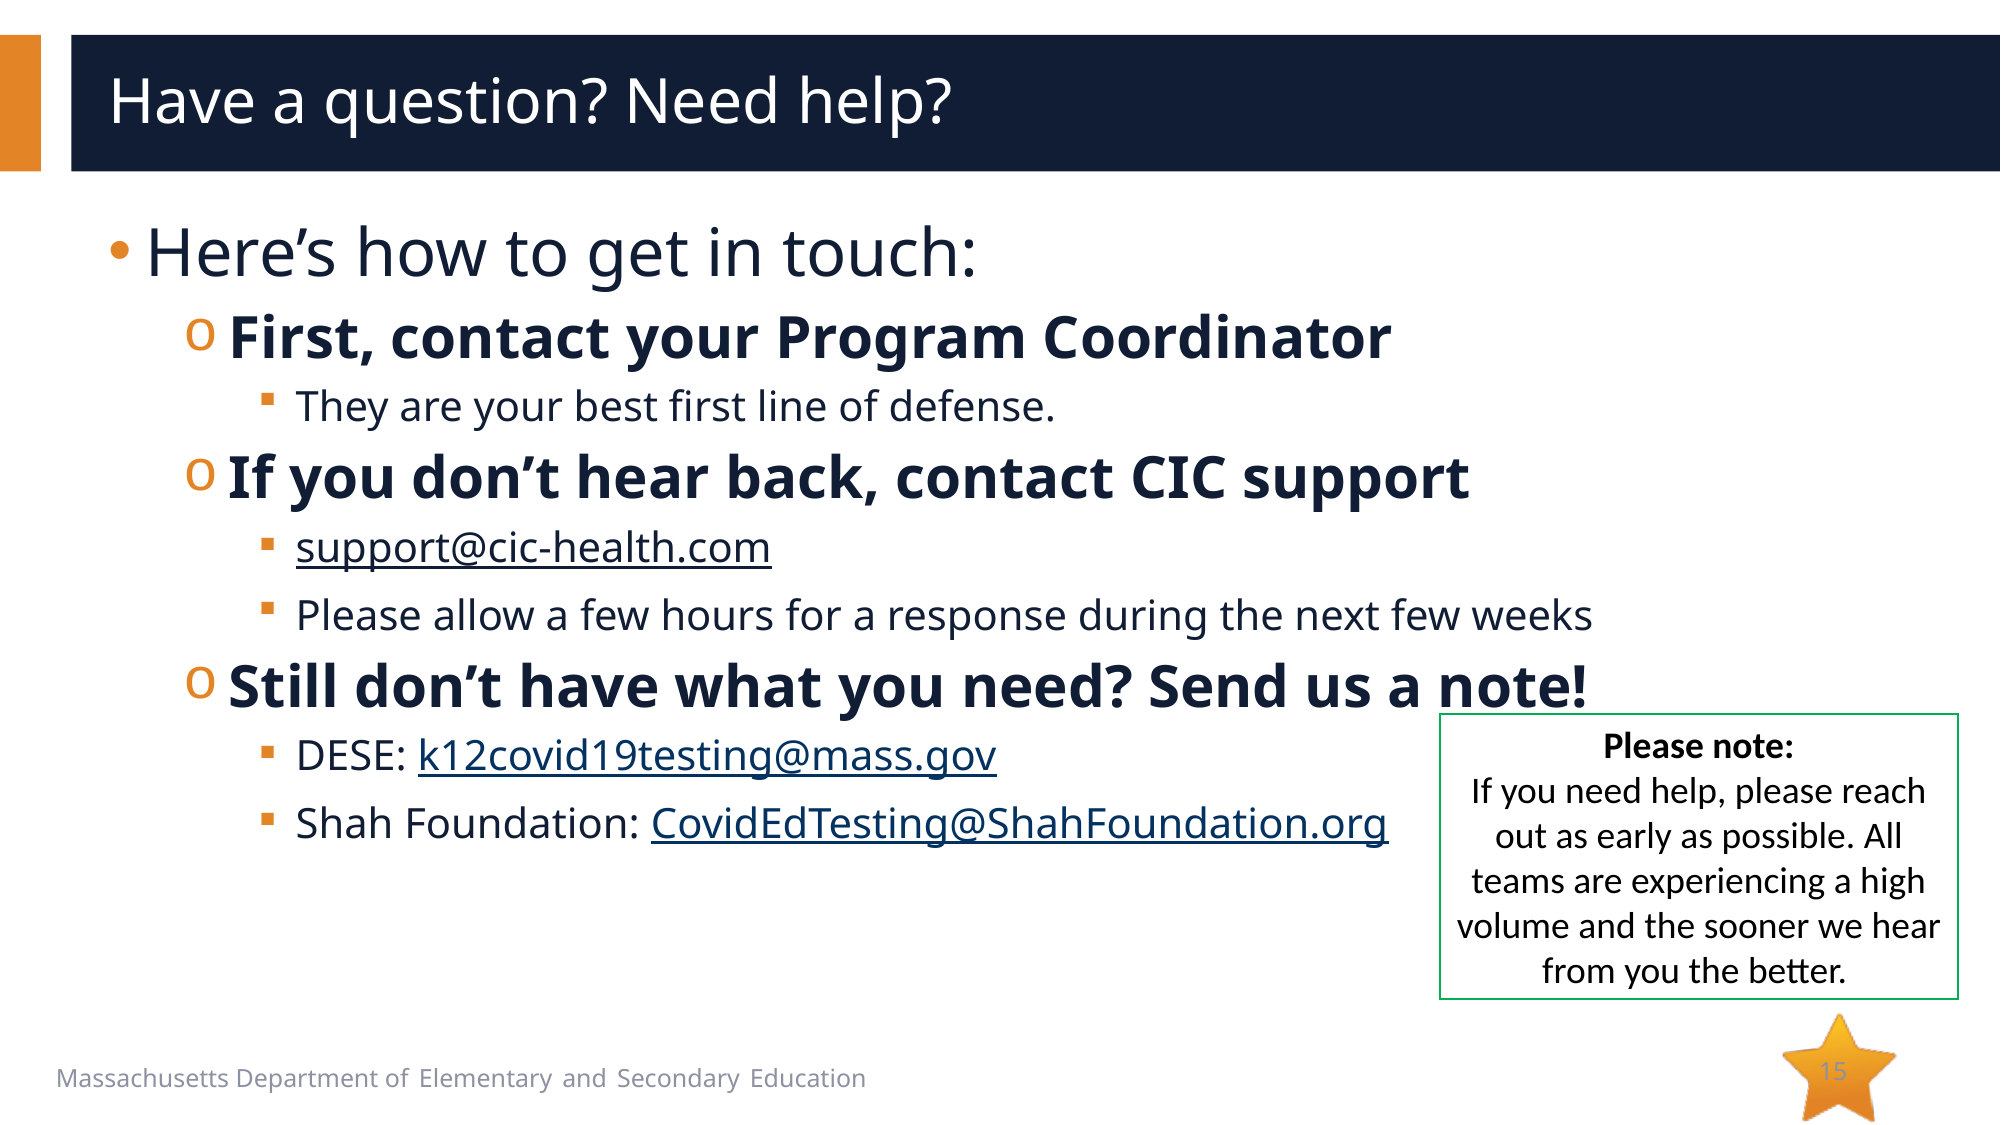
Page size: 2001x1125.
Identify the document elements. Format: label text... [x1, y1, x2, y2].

picture [1775, 1031, 1909, 1125]
text_box Please note: If you need help, please reach out as early as possible. All teams are experiencing a high volume and the sooner we hear from you the better. [1439, 713, 1959, 1000]
slide_number 15 [1412, 1042, 1863, 1103]
list Here’s how to get in touch: First, contact your Program Coordinator They are your best first line of defense. If you don’t hear back, contact CIC support support@cic-health.com Please allow a few hours for a response during the next few weeks Still don’t have what you need? Send us a note! DESE: k12covid19testing@mass.gov Shah Foundation: CovidEdTesting@ShahFoundation.org [93, 201, 1959, 1031]
title Have a question? Need help? [93, 47, 1959, 159]
